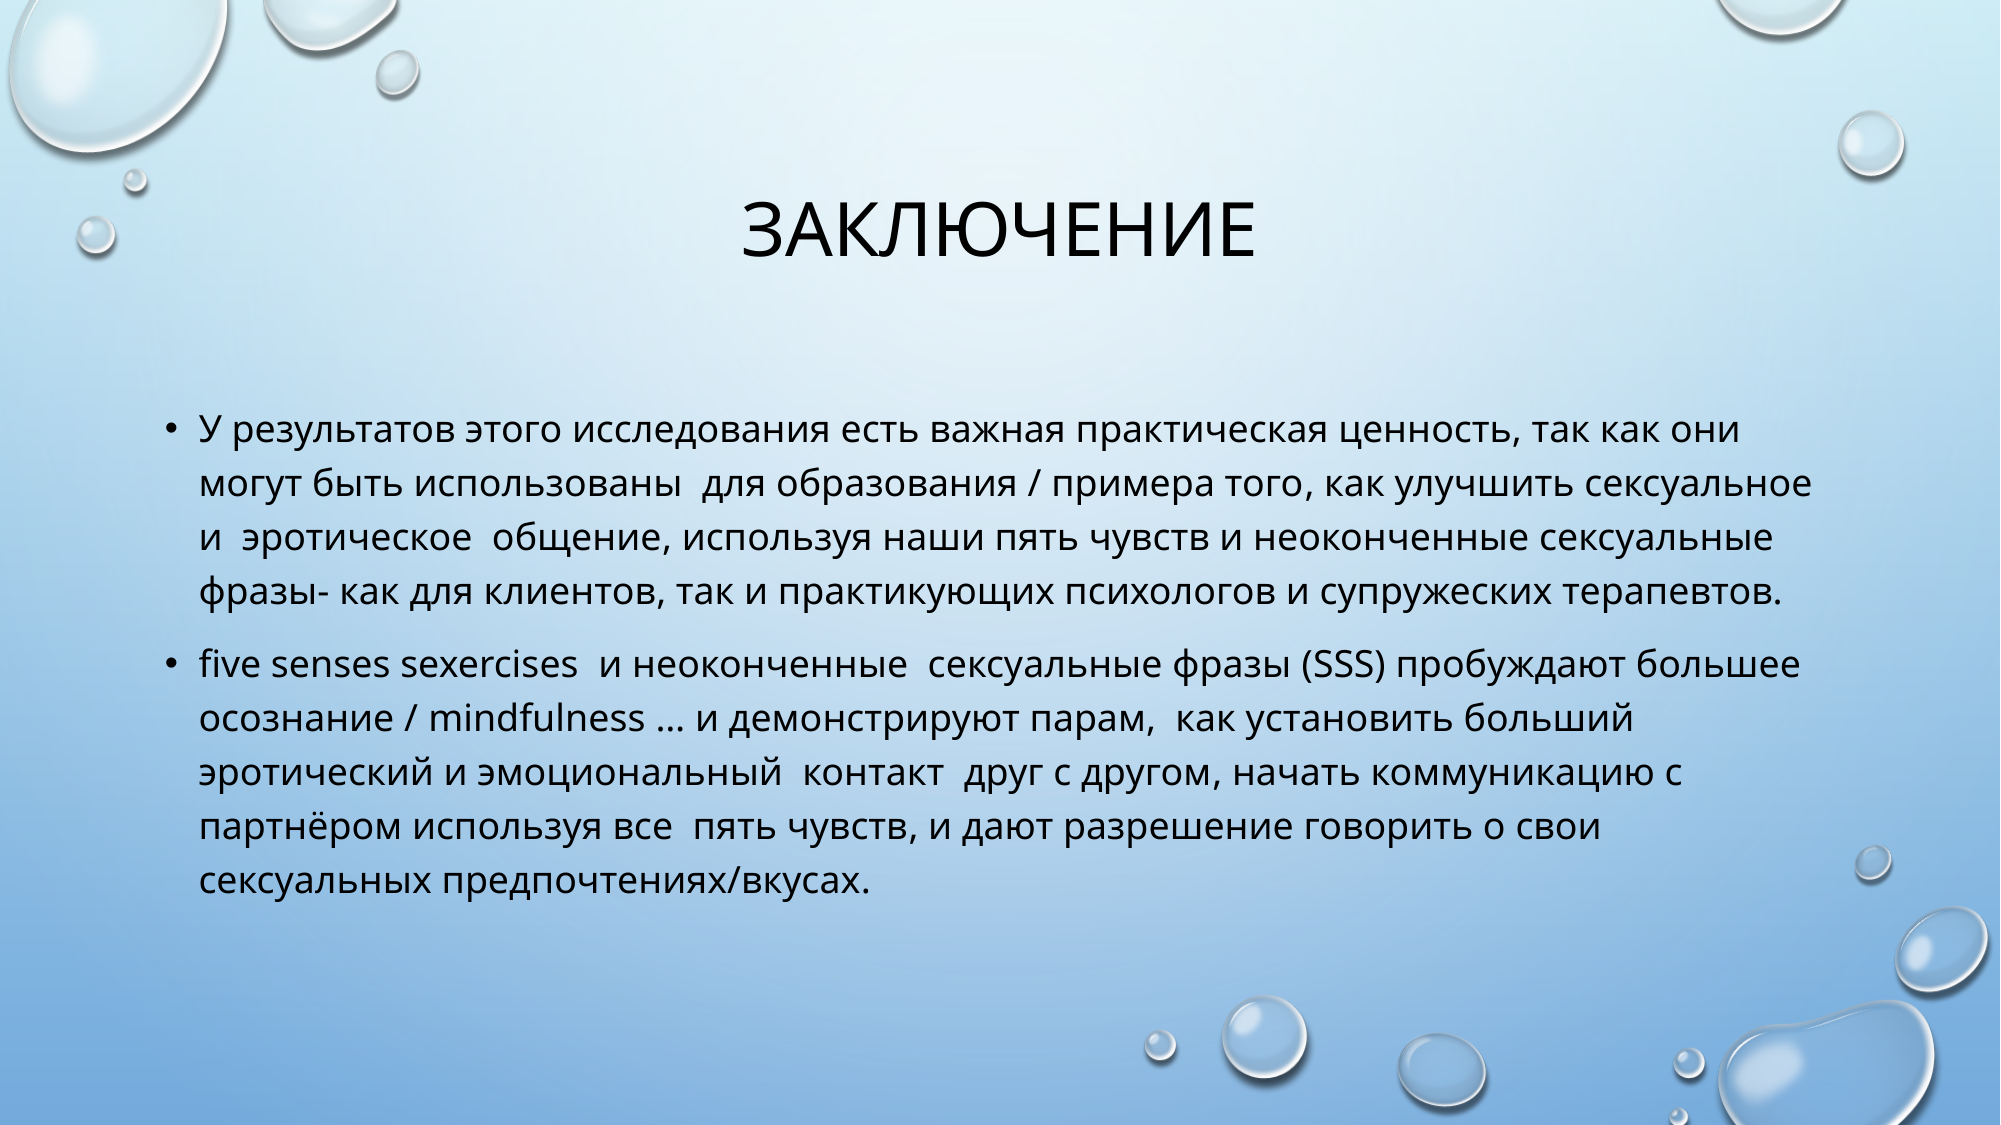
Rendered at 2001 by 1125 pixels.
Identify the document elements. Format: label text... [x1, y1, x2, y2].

title Заключение [149, 101, 1851, 364]
list У результатов этого исследования есть важная практическая ценность, так как они могут быть использованы для образования / примера того, как улучшить сексуальное и эротическое общение, используя наши пять чувств и неоконченные сексуальные фразы- как для клиентов, так и практикующих психологов и супружеских терапевтов. five senses sexercises и неоконченные сексуальные фразы (SSS) пробуждают большее осознание / mindfulness … и демонстрируют парам, как установить больший эротический и эмоциональный контакт друг с другом, начать коммуникацию с партнёром используя все пять чувств, и дают разрешение говорить о свои сексуальных предпочтениях/вкусах. [149, 388, 1850, 950]
picture [0, 0, 2000, 1125]
